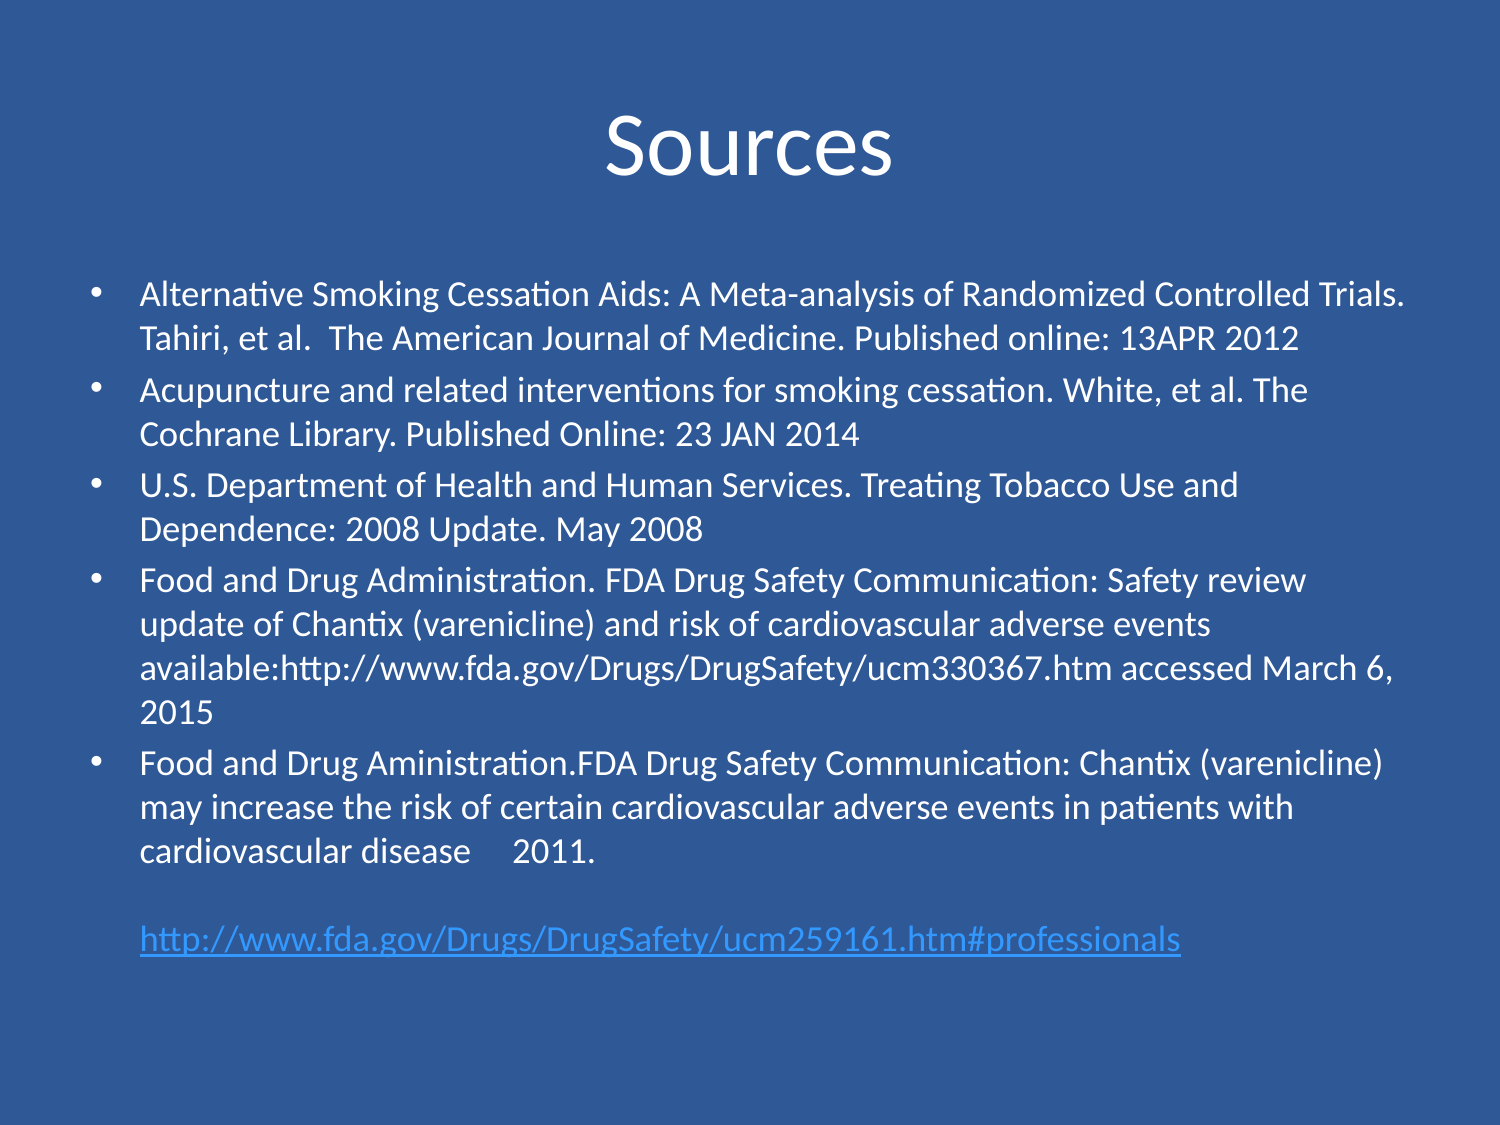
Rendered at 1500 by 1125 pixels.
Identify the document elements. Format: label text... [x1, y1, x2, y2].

title Sources [75, 45, 1425, 233]
list Alternative Smoking Cessation Aids: A Meta-analysis of Randomized Controlled Trials. Tahiri, et al. The American Journal of Medicine. Published online: 13APR 2012 Acupuncture and related interventions for smoking cessation. White, et al. The Cochrane Library. Published Online: 23 JAN 2014 U.S. Department of Health and Human Services. Treating Tobacco Use and Dependence: 2008 Update. May 2008 Food and Drug Administration. FDA Drug Safety Communication: Safety review update of Chantix (varenicline) and risk of cardiovascular adverse events available:http://www.fda.gov/Drugs/DrugSafety/ucm330367.htm accessed March 6, 2015 Food and Drug Aministration.FDA Drug Safety Communication: Chantix (varenicline) may increase the risk of certain cardiovascular adverse events in patients with cardiovascular disease 2011. http://www.fda.gov/Drugs/DrugSafety/ucm259161.htm#professionals [75, 262, 1425, 1005]
